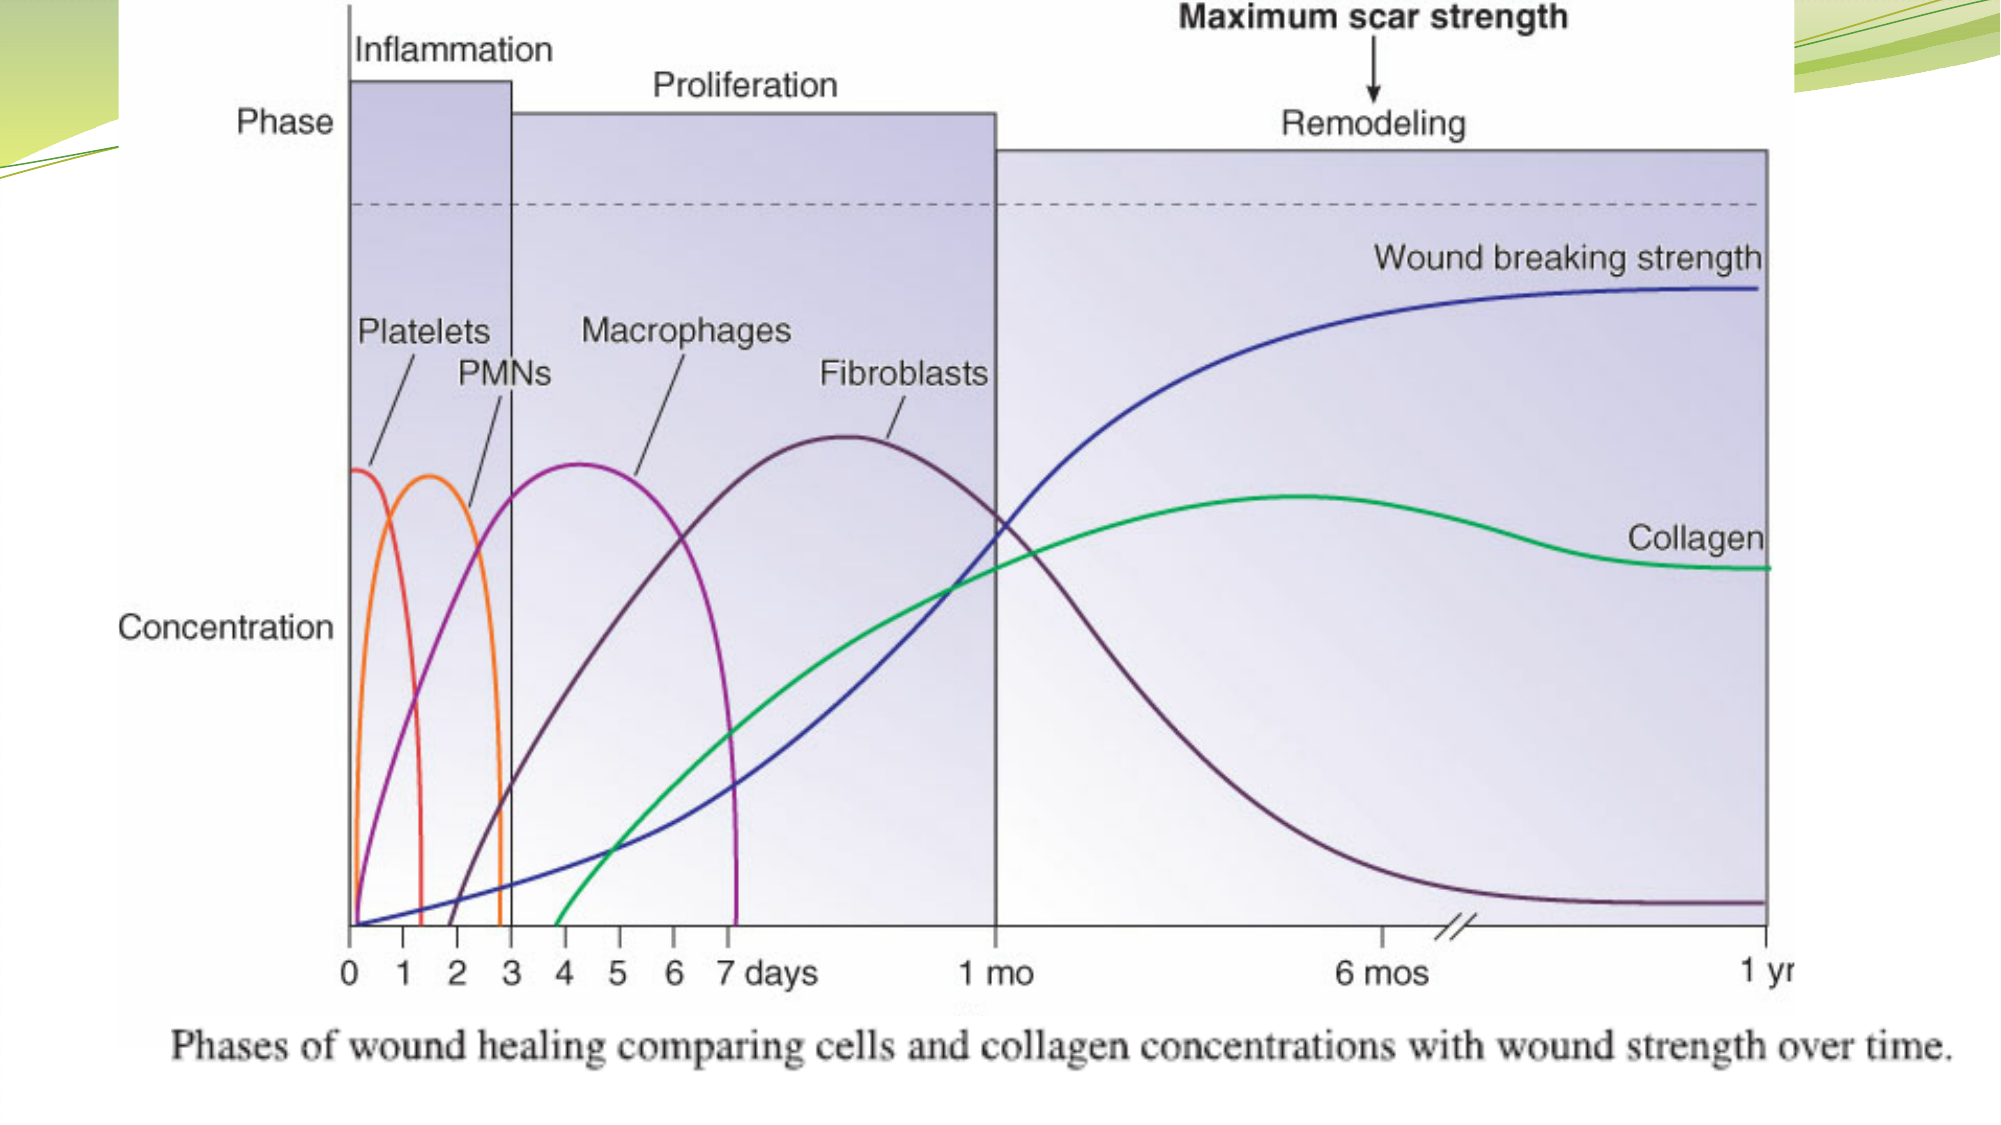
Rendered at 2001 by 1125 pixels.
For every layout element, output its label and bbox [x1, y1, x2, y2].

picture [118, 0, 1963, 1080]
